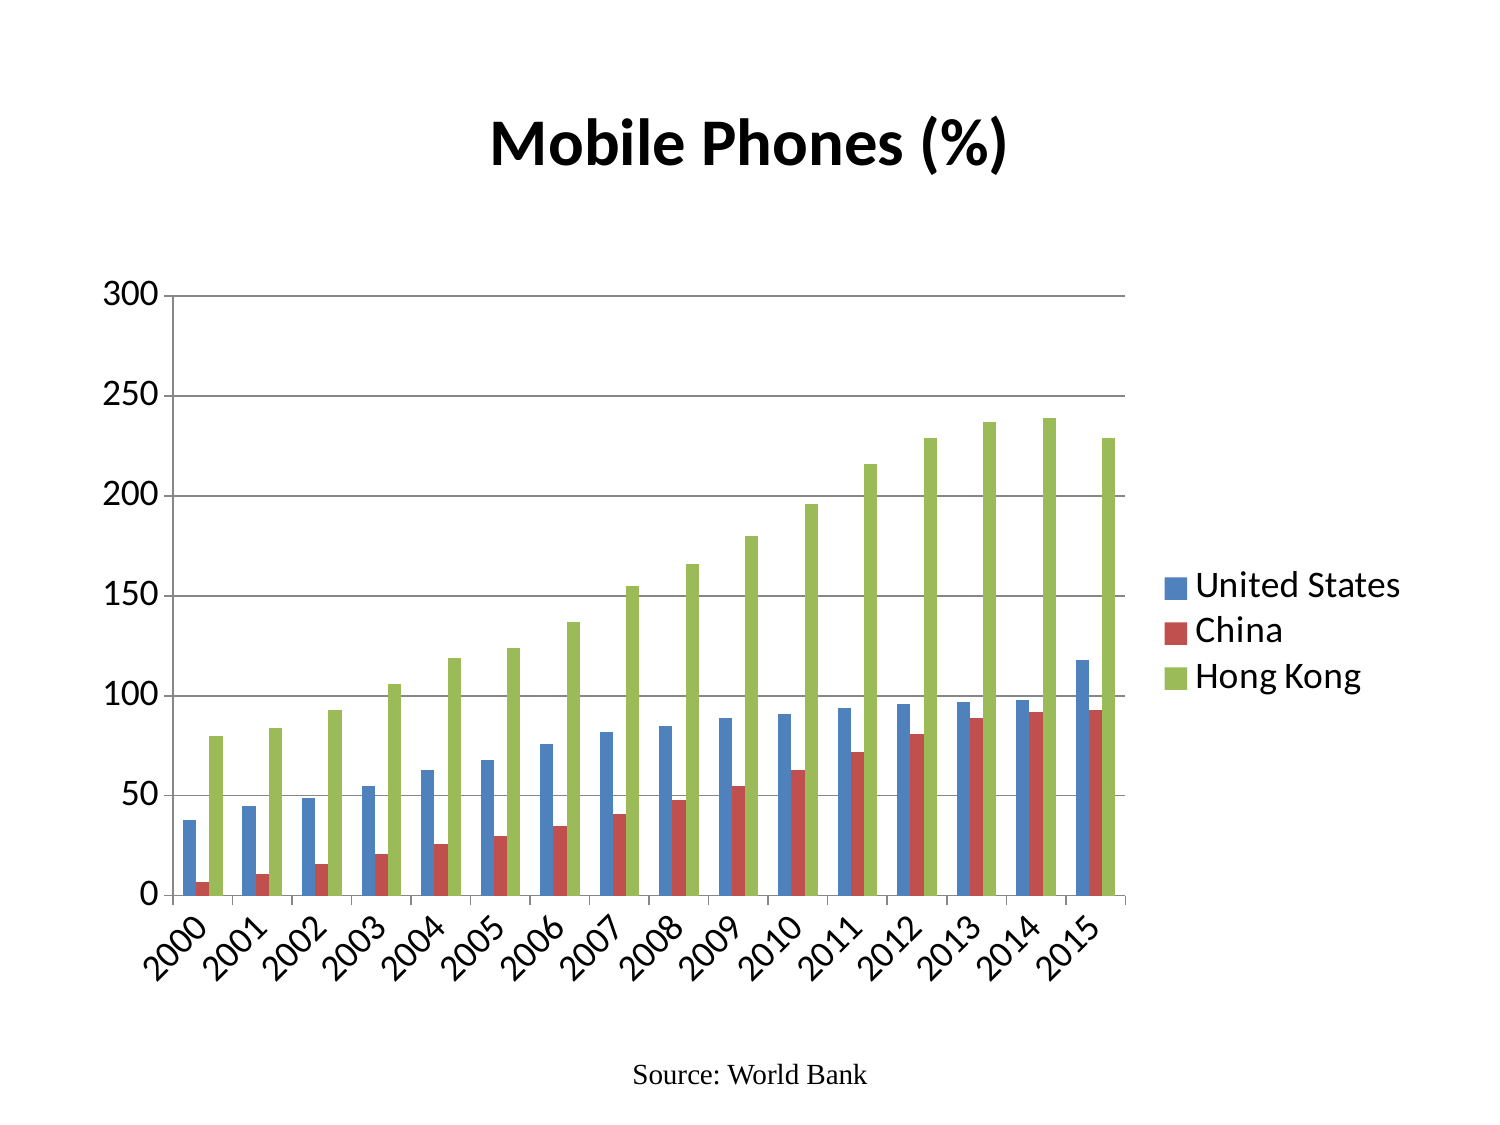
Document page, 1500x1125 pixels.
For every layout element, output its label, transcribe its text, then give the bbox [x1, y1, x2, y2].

footer Source: World Bank [512, 1042, 988, 1103]
title Mobile Phones (%) [75, 45, 1425, 233]
chart [74, 262, 1426, 1006]
